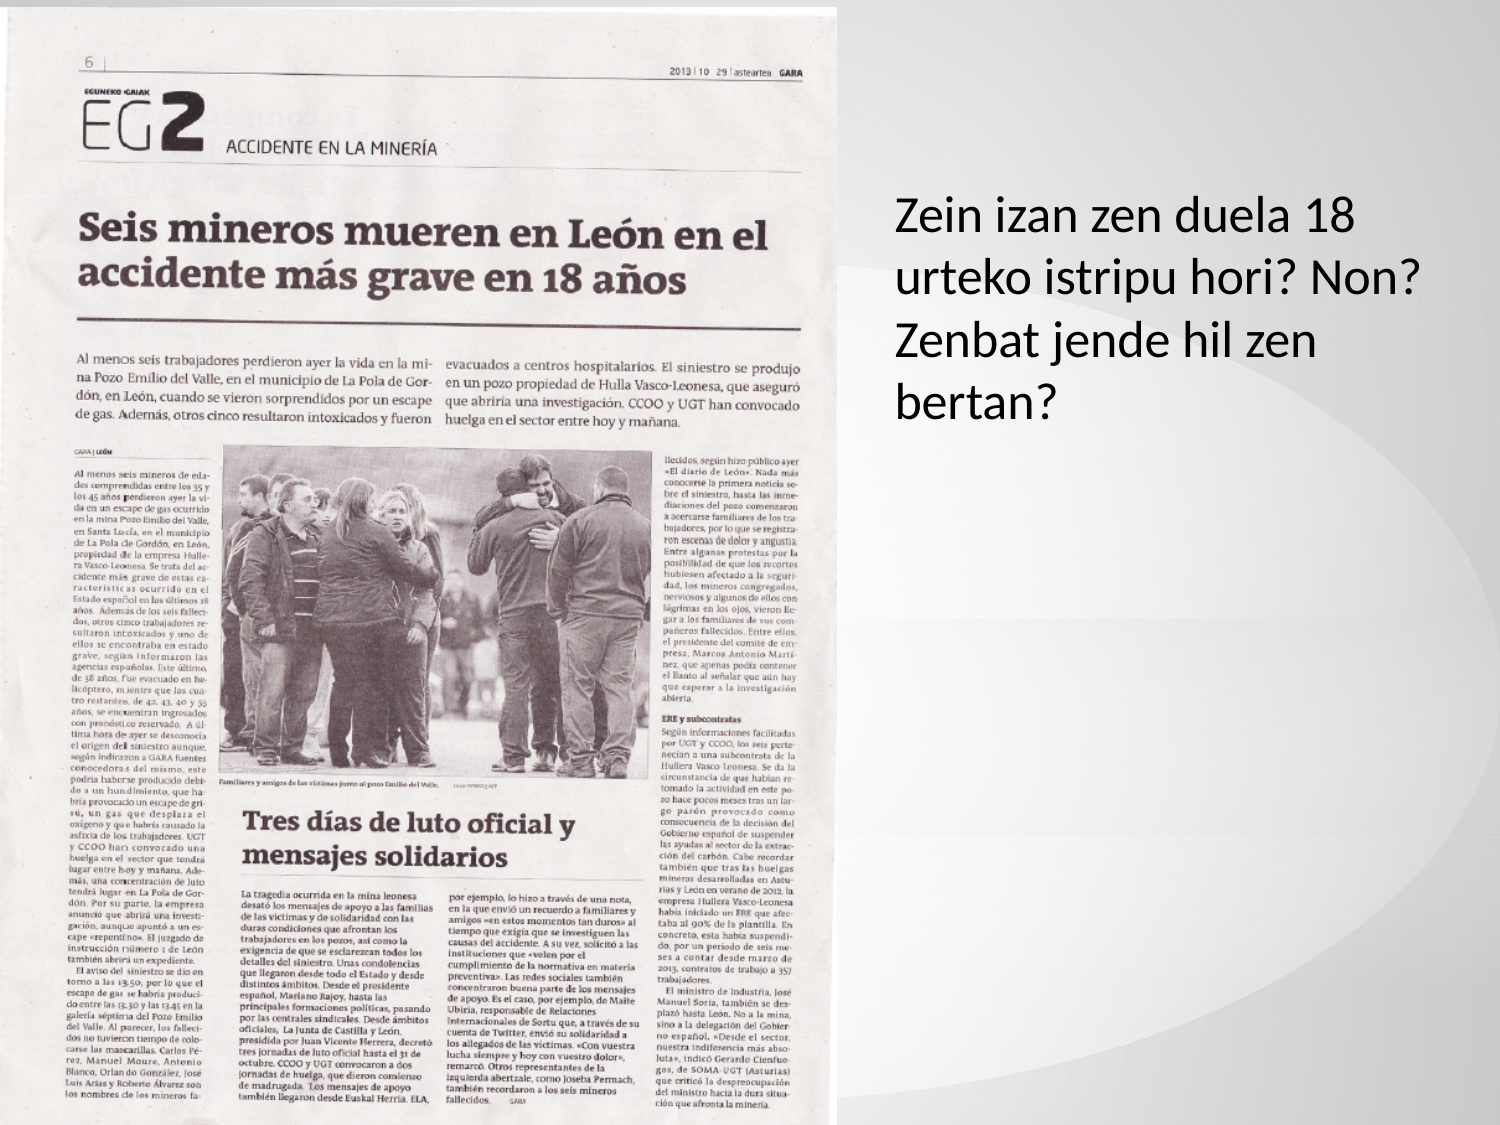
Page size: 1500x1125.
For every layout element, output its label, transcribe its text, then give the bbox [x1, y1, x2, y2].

text_box Zein izan zen duela 18 urteko istripu hori? Non? Zenbat jende hil zen bertan? [879, 172, 1483, 438]
picture [0, 6, 837, 1125]
